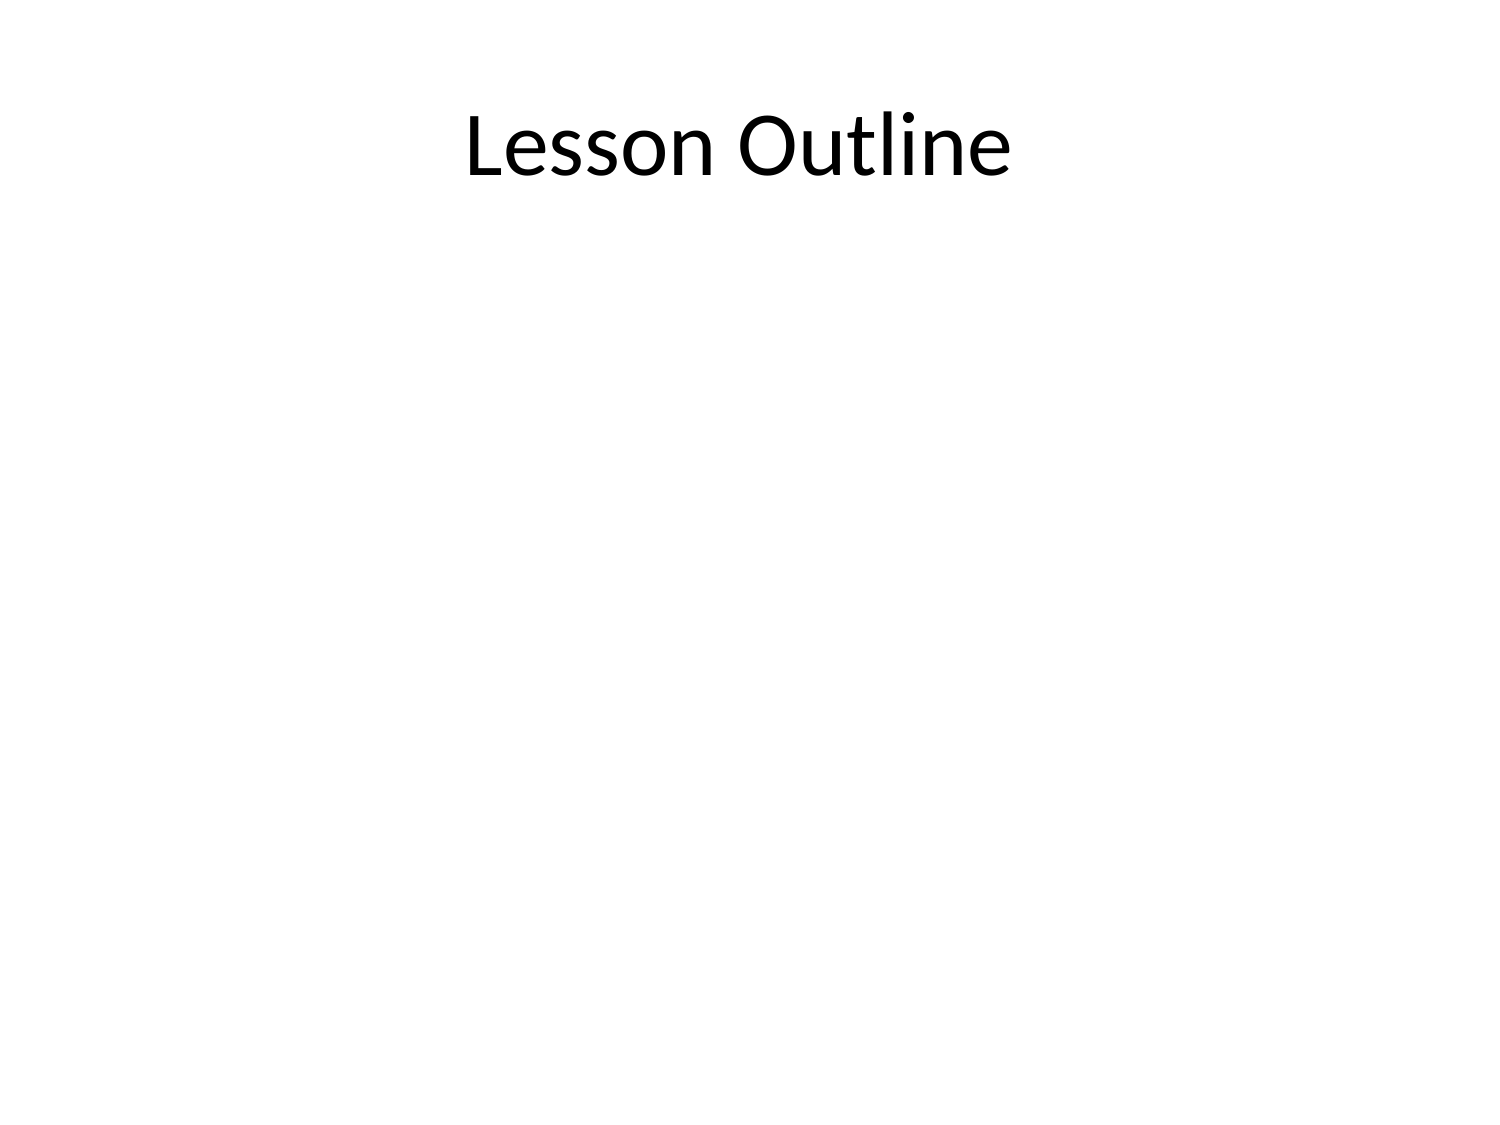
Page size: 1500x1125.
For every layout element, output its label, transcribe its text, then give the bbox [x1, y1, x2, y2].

title Lesson Outline [75, 45, 1425, 233]
